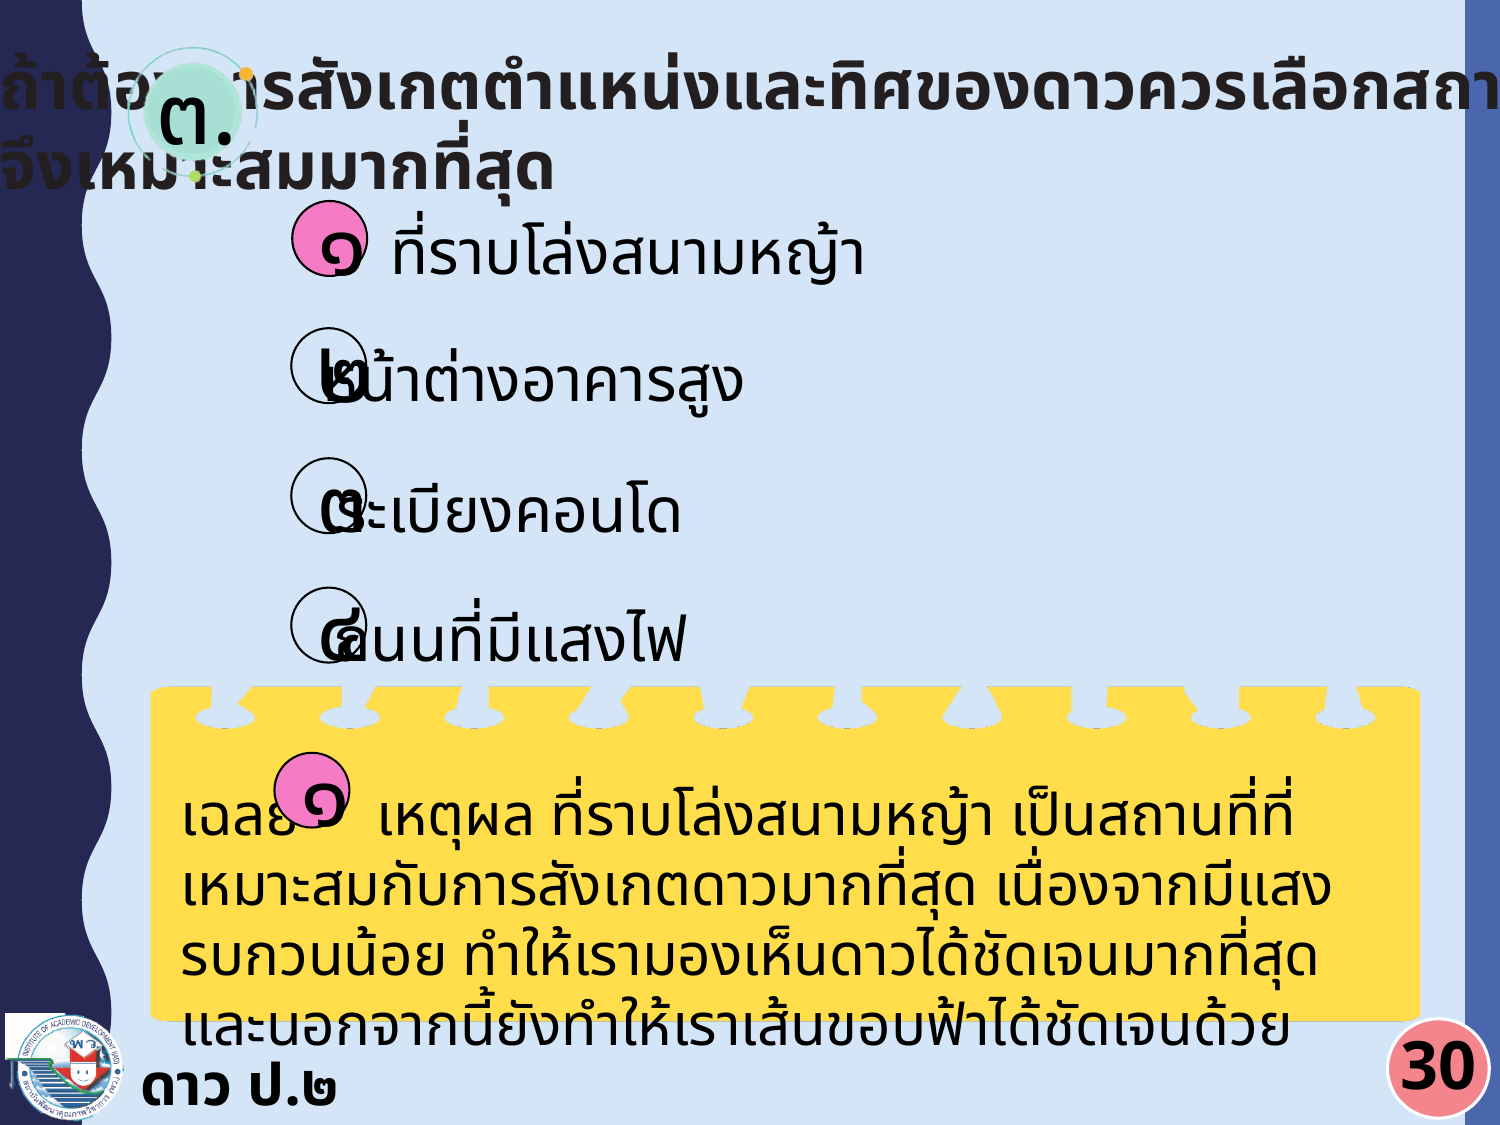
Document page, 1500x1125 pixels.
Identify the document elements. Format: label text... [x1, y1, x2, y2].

text_box ถ้าต้องการสังเกตตำแหน่งและทิศของดาวควรเลือกสถานที่ข้อใด จึงเหมาะสมมากที่สุด [0, 35, 1500, 211]
text_box ๓ [290, 457, 348, 534]
text_box ๒ [290, 333, 307, 398]
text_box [121, 37, 266, 184]
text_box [80, 660, 1500, 1051]
text_box ที่ราบโล่งสนามหญ้า [376, 204, 1068, 294]
text_box ระเบียงคอนโด [321, 462, 700, 553]
text_box ๑ [291, 211, 369, 277]
text_box ๔ [290, 586, 347, 660]
picture [5, 1013, 125, 1122]
text_box ๒ [312, 327, 346, 331]
text_box ถนนที่มีแสงไฟ [318, 591, 704, 660]
text_box หน้าต่างอาคารสูง [307, 331, 762, 422]
